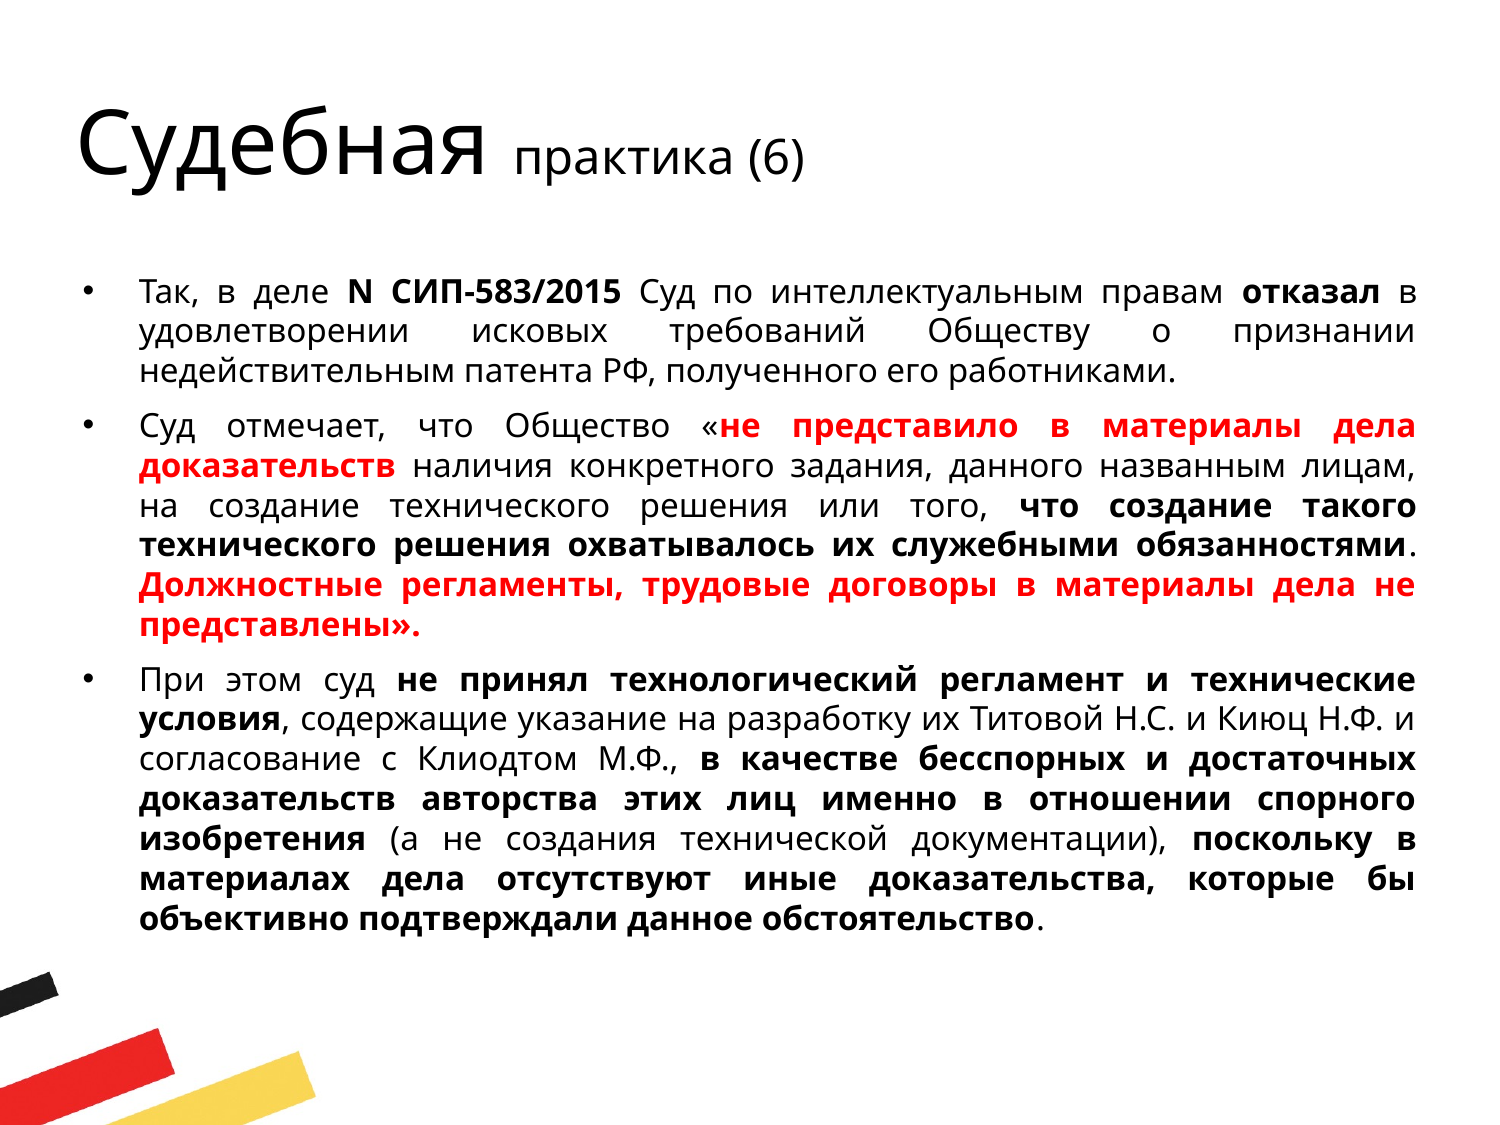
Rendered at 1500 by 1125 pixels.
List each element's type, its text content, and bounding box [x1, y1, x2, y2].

text_box Судебная практика (6) [74, 45, 1425, 233]
list Так, в деле N СИП-583/2015 Суд по интеллектуальным правам отказал в удовлетворении исковых требований Обществу о признании недействительным патента РФ, полученного его работниками. Суд отмечает, что Общество «не представило в материалы дела доказательств наличия конкретного задания, данного названным лицам, на создание технического решения или того, что создание такого технического решения охватывалось их служебными обязанностями. Должностные регламенты, трудовые договоры в материалы дела не представлены». При этом суд не принял технологический регламент и технические условия, содержащие указание на разработку их Титовой Н.С. и Киюц Н.Ф. и согласование с Клиодтом М.Ф., в качестве бесспорных и достаточных доказательств авторства этих лиц именно в отношении спорного изобретения (а не создания технической документации), поскольку в материалах дела отсутствуют иные доказательства, которые бы объективно подтверждали данное обстоятельство. [74, 261, 1426, 1125]
picture [0, 0, 1500, 1125]
